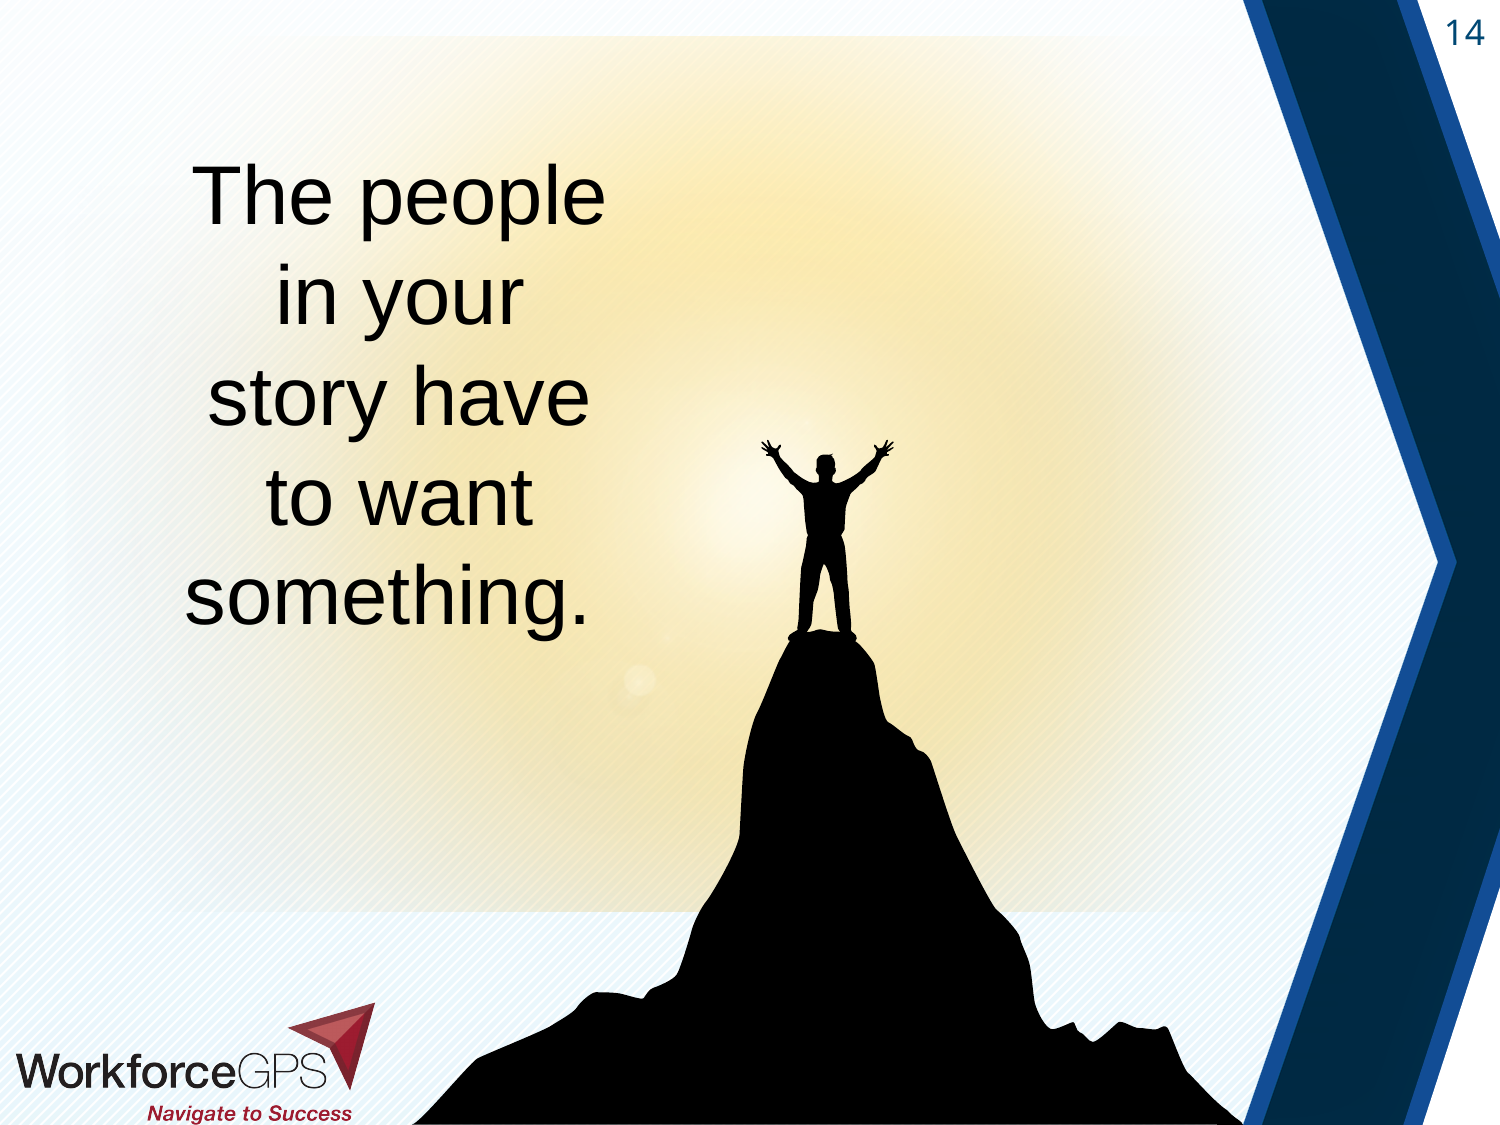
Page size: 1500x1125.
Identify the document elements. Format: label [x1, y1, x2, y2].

text_box [412, 923, 1244, 1125]
picture [12, 1001, 379, 1125]
picture [4, 0, 1500, 1125]
